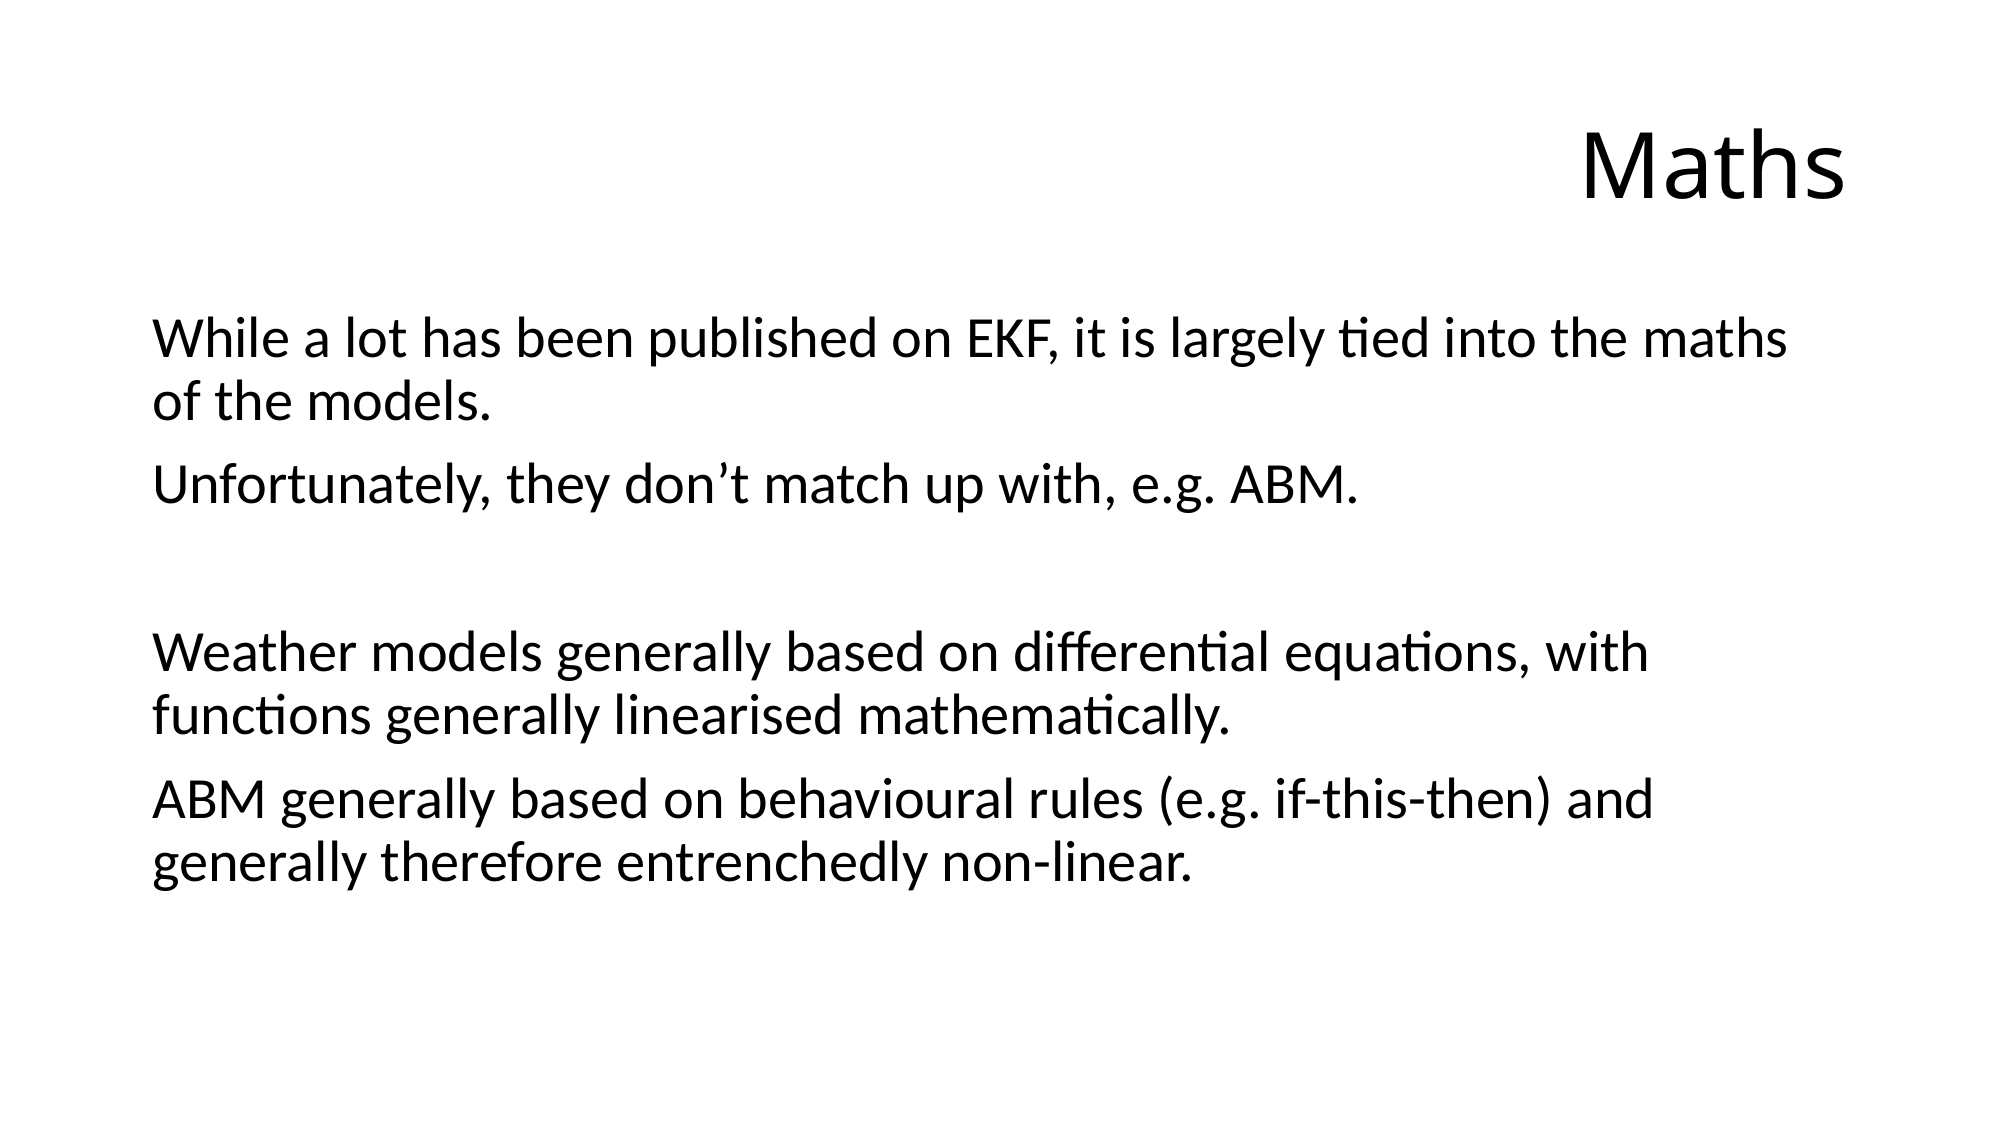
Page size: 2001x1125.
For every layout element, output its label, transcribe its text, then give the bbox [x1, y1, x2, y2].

list While a lot has been published on EKF, it is largely tied into the maths of the models. Unfortunately, they don’t match up with, e.g. ABM. Weather models generally based on differential equations, with functions generally linearised mathematically. ABM generally based on behavioural rules (e.g. if-this-then) and generally therefore entrenchedly non-linear. [137, 299, 1863, 1014]
title Maths [137, 59, 1863, 278]
